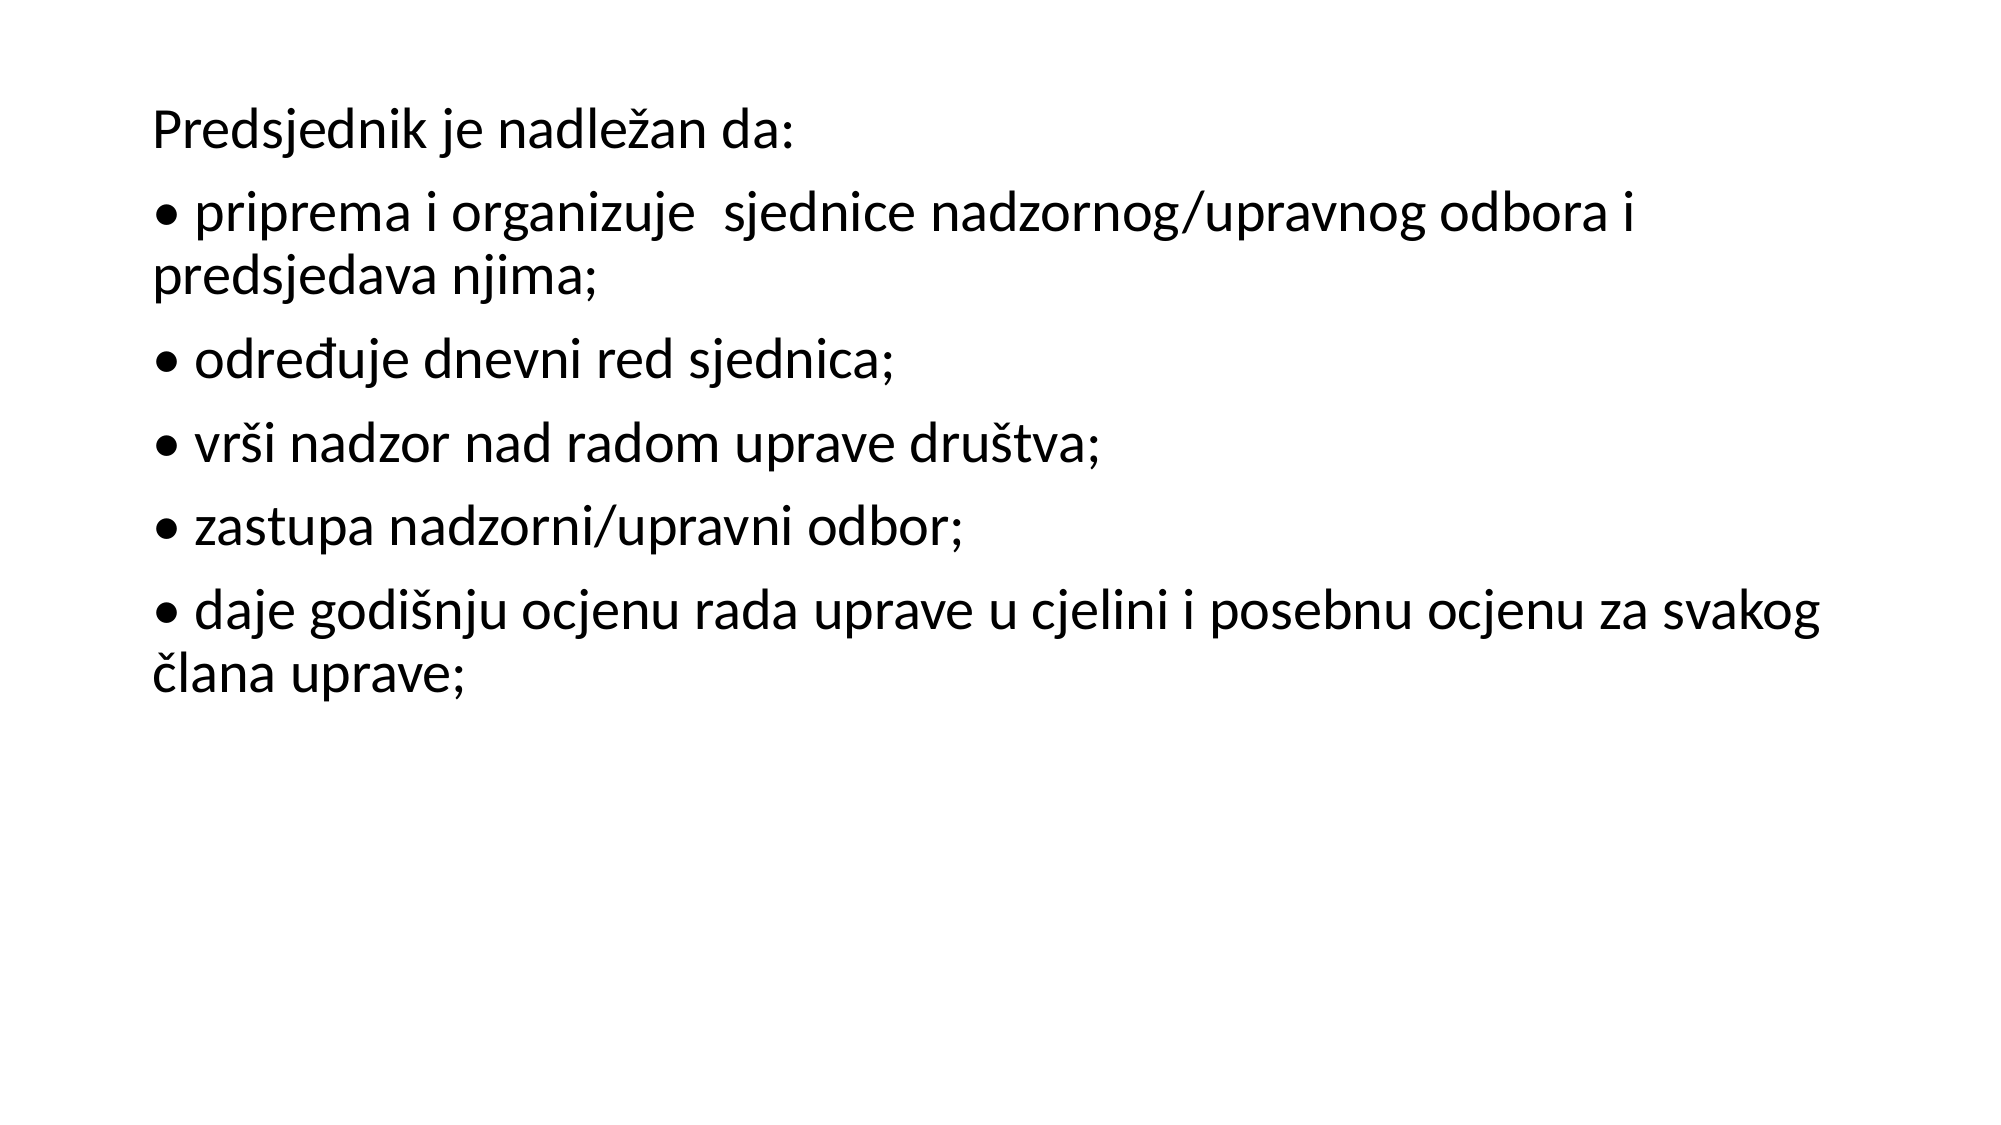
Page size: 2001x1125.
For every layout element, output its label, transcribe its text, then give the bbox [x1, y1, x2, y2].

list Predsjednik je nadležan da: • priprema i organizuje sjednice nadzornog/upravnog odbora i predsjedava njima; • određuje dnevni red sjednica; • vrši nadzor nad radom uprave društva; • zastupa nadzorni/upravni odbor; • daje godišnju ocjenu rada uprave u cjelini i posebnu ocjenu za svakog člana uprave; [137, 90, 1863, 1014]
